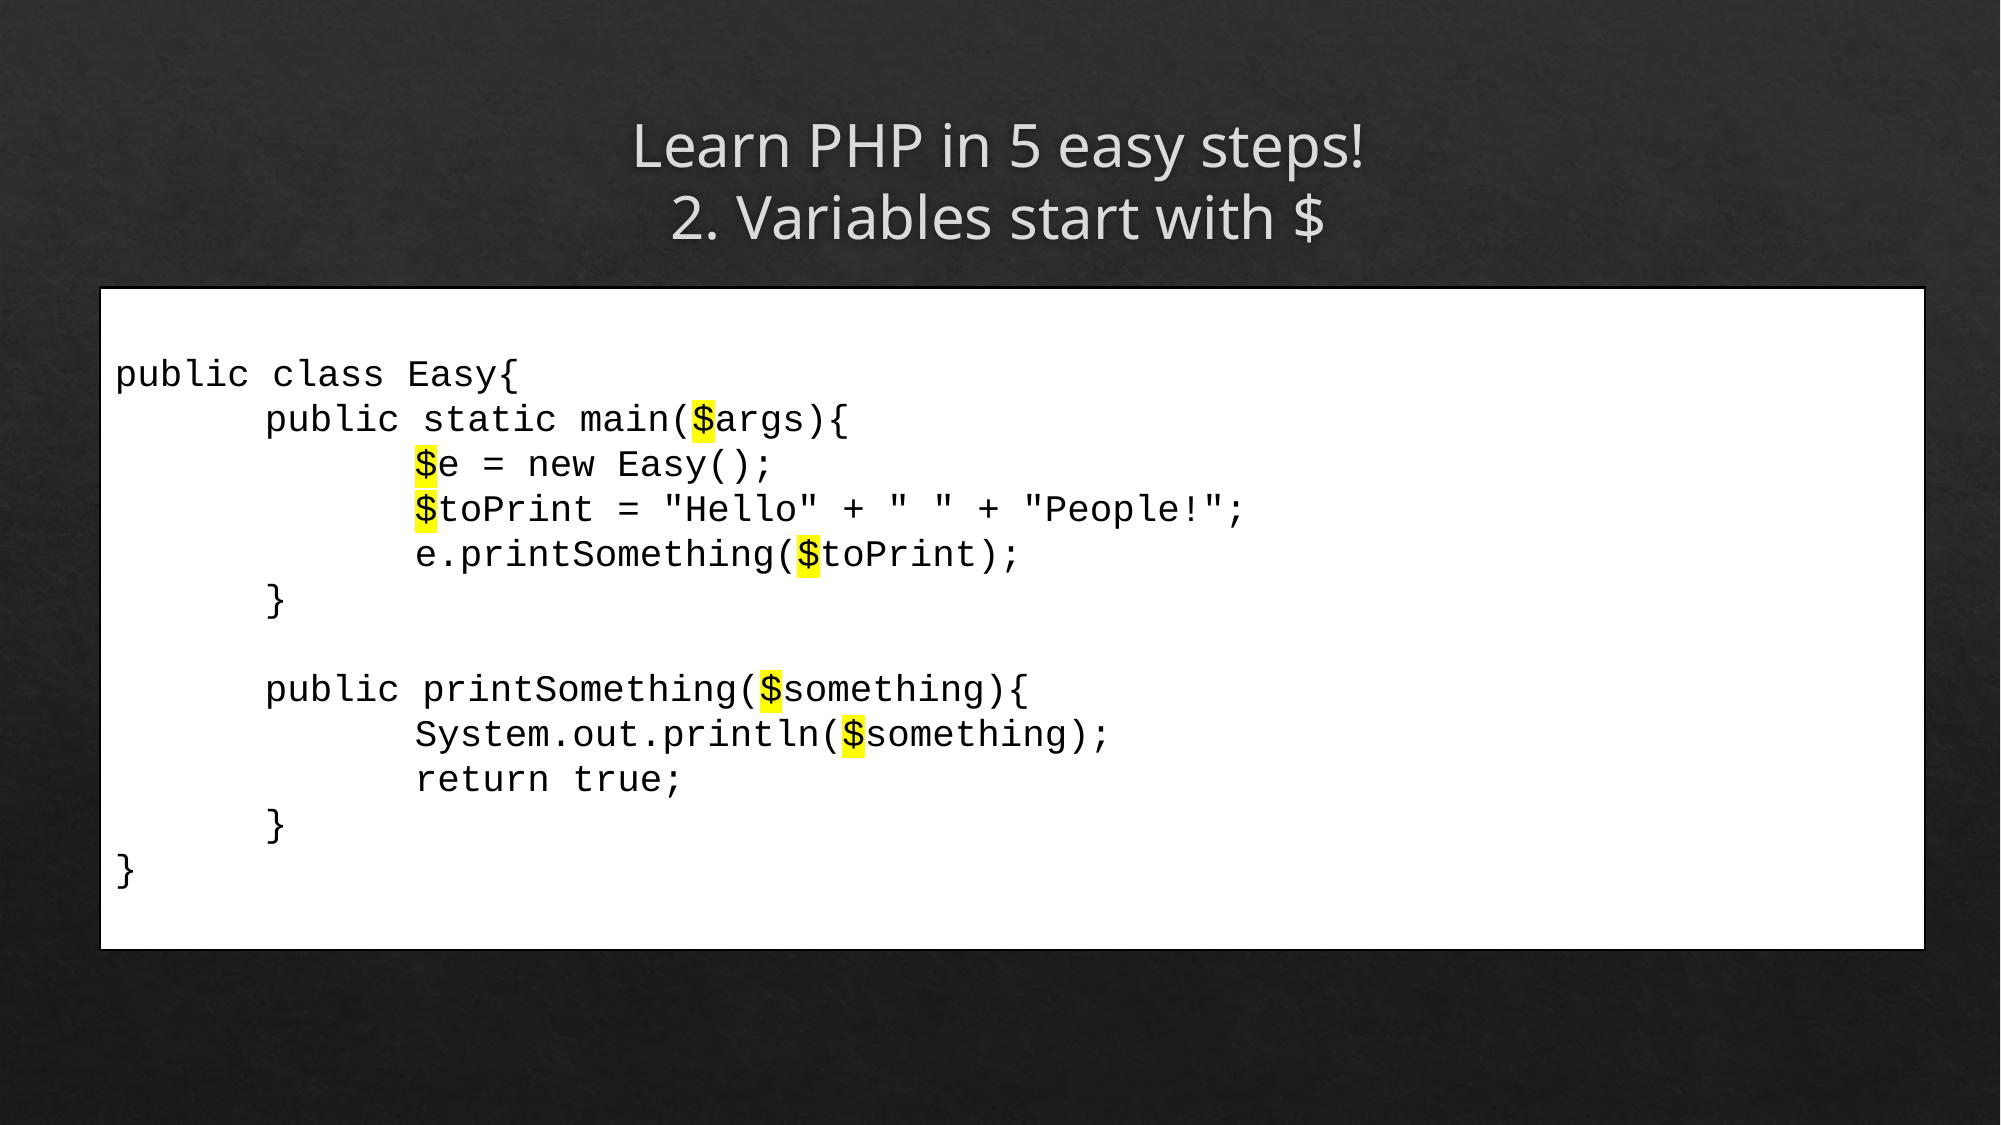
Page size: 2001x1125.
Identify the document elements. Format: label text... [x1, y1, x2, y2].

title Learn PHP in 5 easy steps! 2. Variables start with $ [149, 99, 1849, 260]
text_box public class Easy{ public static main($args){ $e = new Easy(); $toPrint = "Hello" + " " + "People!"; e.printSomething($toPrint); } public printSomething($something){ System.out.println($something); return true; } } [99, 286, 1926, 951]
